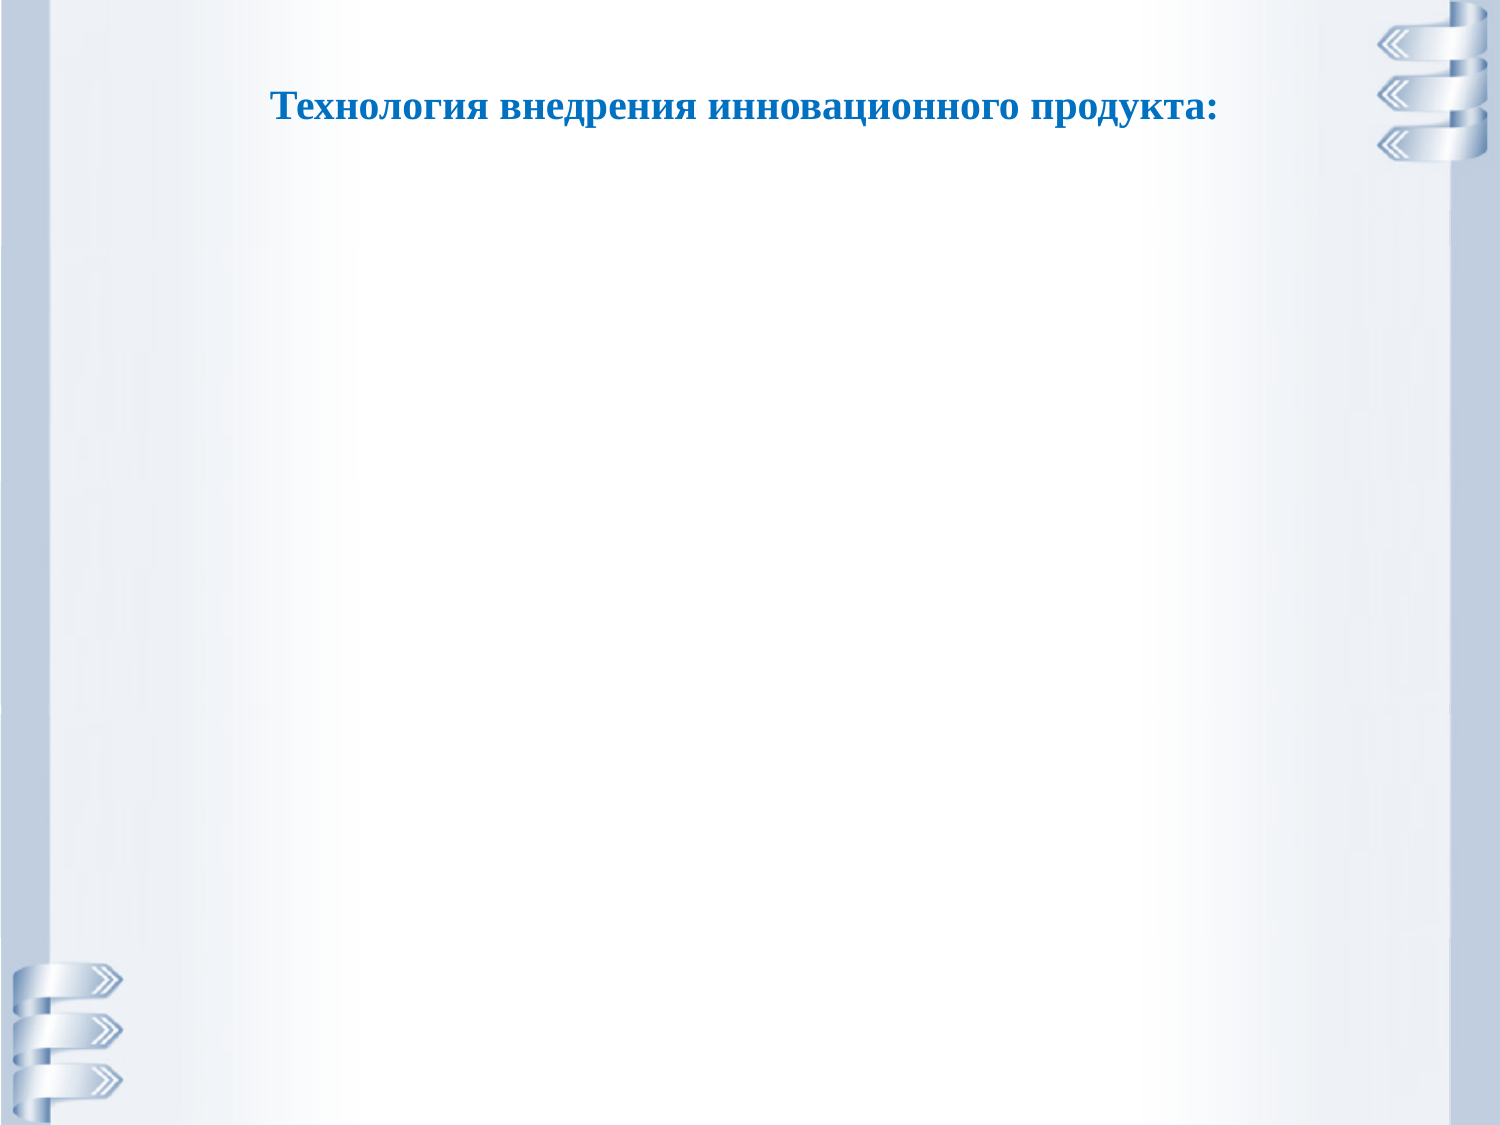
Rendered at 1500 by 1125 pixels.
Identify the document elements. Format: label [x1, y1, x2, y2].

text_box [0, 245, 1500, 480]
text_box [0, 481, 1500, 705]
text_box [0, 714, 1500, 938]
text_box [0, 0, 1500, 245]
text_box [0, 944, 1500, 1125]
